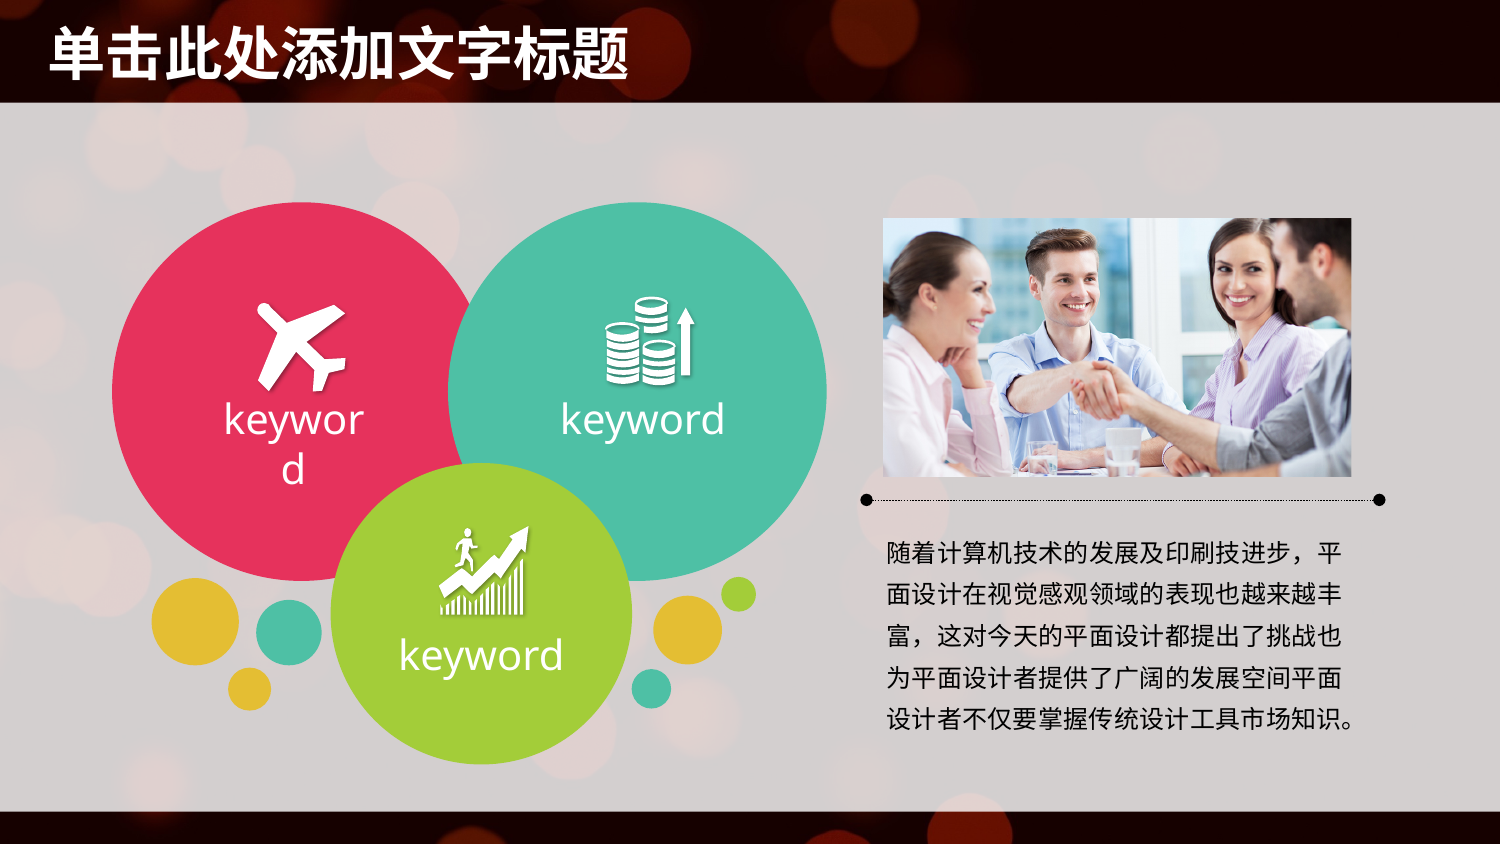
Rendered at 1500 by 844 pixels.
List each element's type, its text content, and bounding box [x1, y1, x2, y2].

picture [0, 812, 1500, 844]
text_box [882, 217, 1352, 477]
text_box [150, 593, 240, 667]
text_box [720, 593, 757, 613]
text_box [255, 598, 323, 667]
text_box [330, 462, 633, 765]
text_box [447, 201, 827, 582]
text_box [227, 666, 273, 712]
text_box 随着计算机技术的发展及印刷技进步，平面设计在视觉感观领域的表现也越来越丰富，这对今天的平面设计都提出了挑战也为平面设计者提供了广阔的发展空间平面设计者不仅要掌握传统设计工具市场知识。 [871, 518, 1358, 742]
text_box [639, 668, 672, 710]
picture [0, 0, 1500, 102]
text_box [111, 201, 447, 582]
text_box [652, 594, 723, 666]
